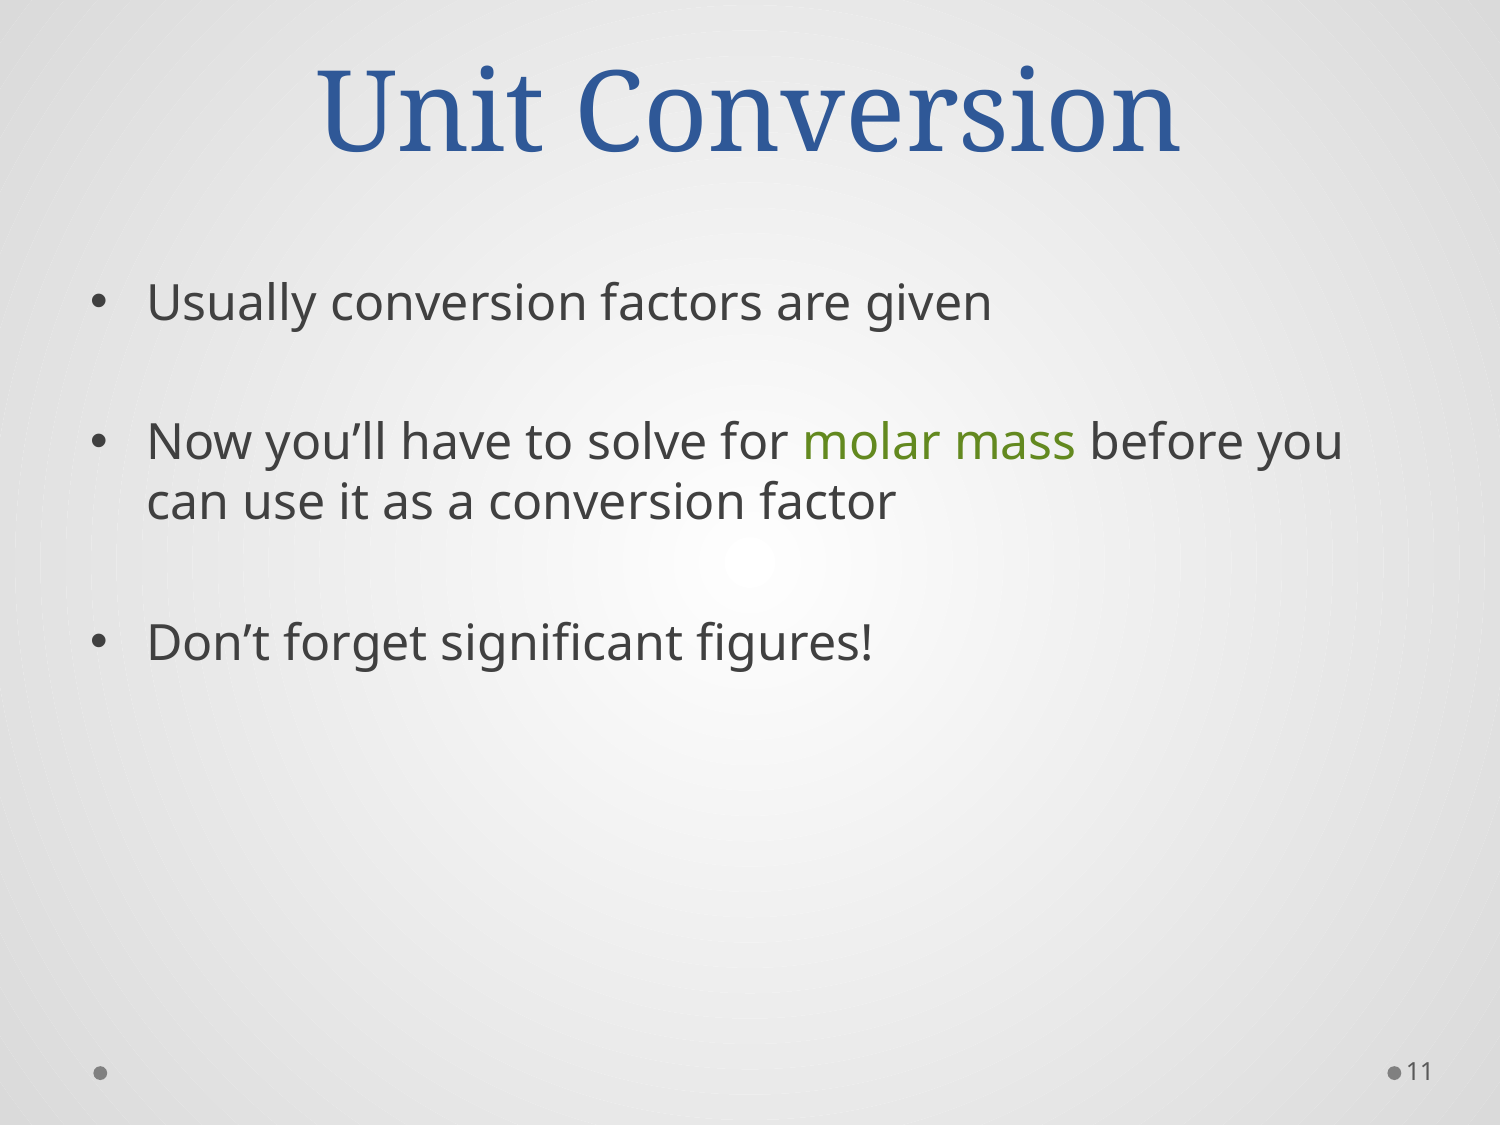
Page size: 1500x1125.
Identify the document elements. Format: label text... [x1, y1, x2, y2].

list Usually conversion factors are given Now you’ll have to solve for molar mass before you can use it as a conversion factor Don’t forget significant figures! [75, 262, 1425, 1005]
title Unit Conversion [75, 0, 1425, 182]
slide_number 11 [1401, 1042, 1494, 1103]
